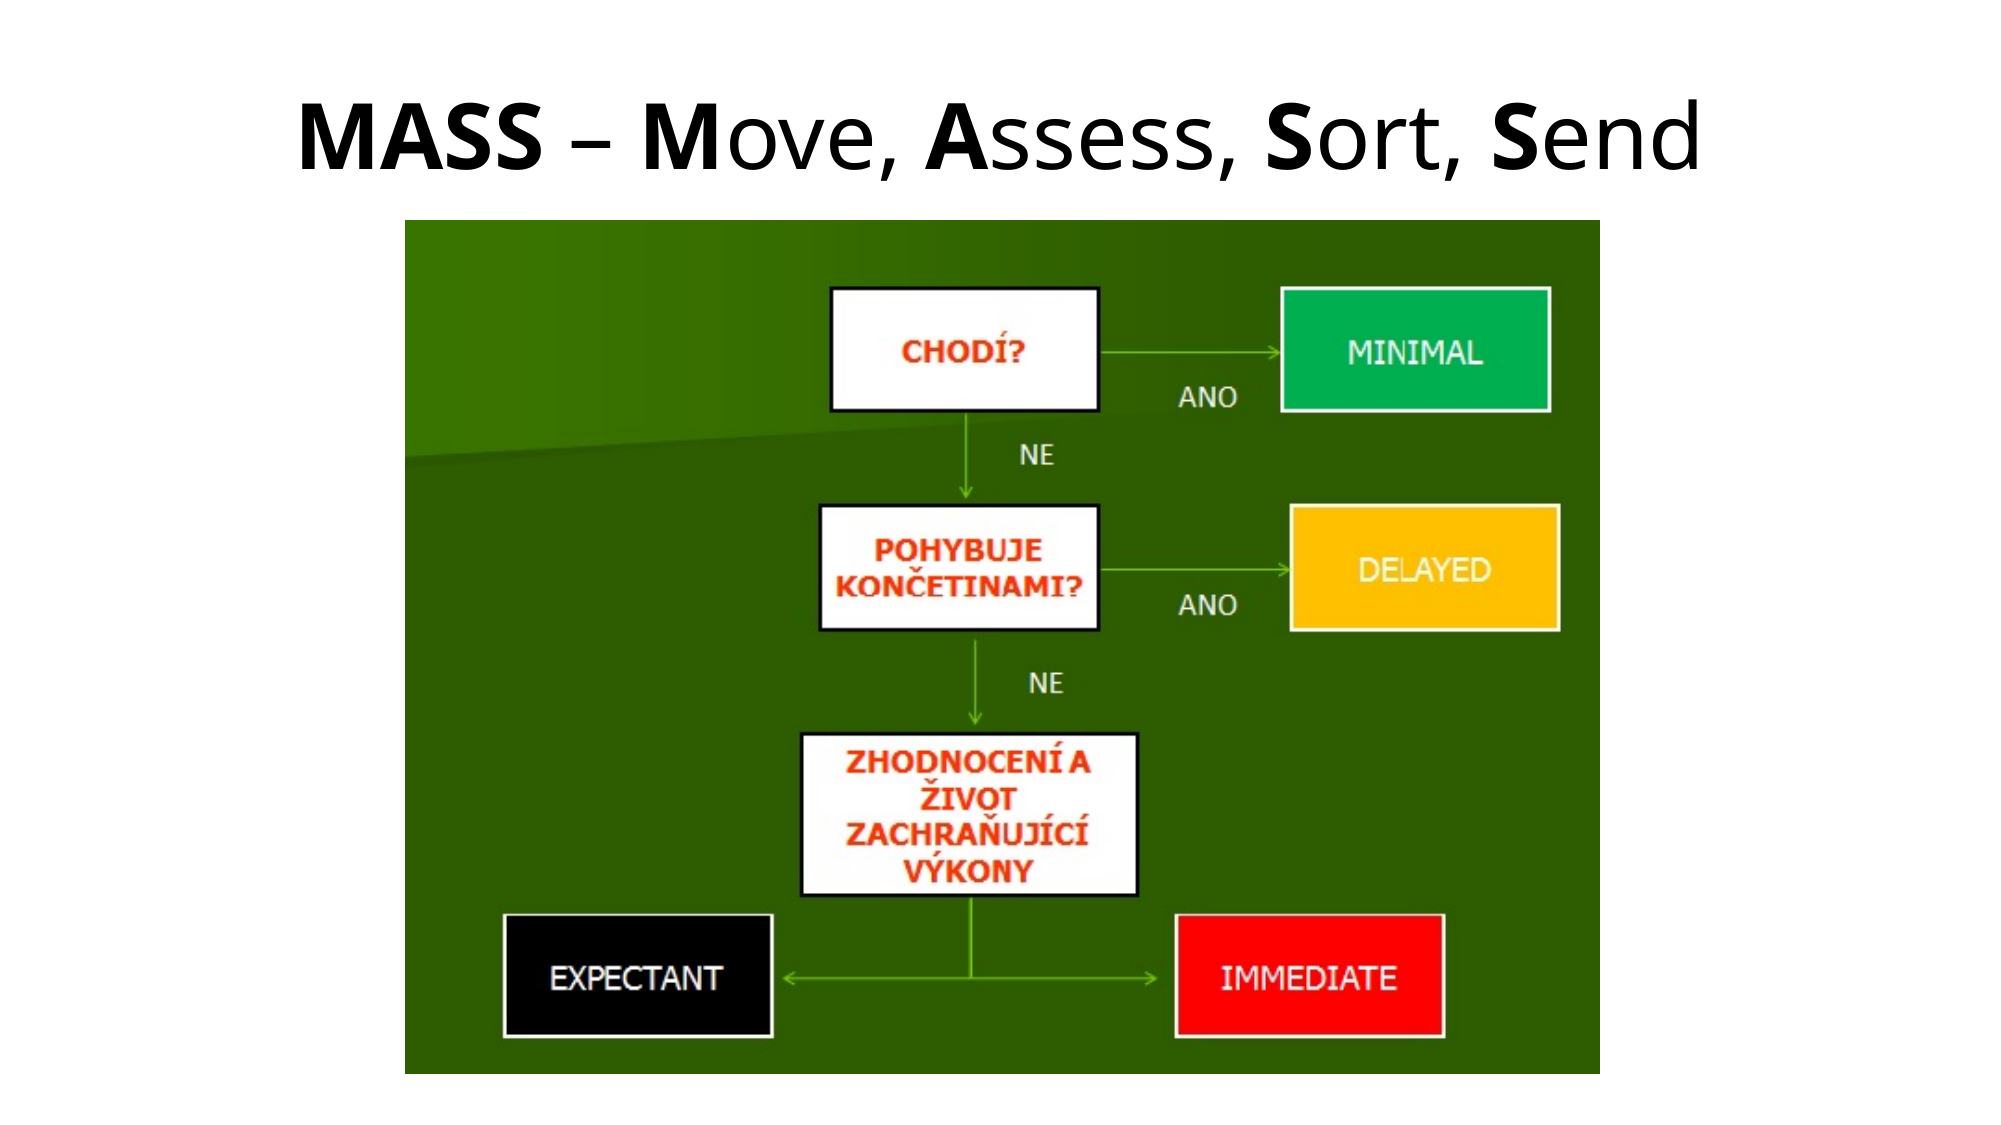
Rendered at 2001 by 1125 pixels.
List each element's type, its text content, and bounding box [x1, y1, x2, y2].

title MASS – Move, Assess, Sort, Send [137, 59, 1863, 221]
picture [405, 220, 1600, 1074]
